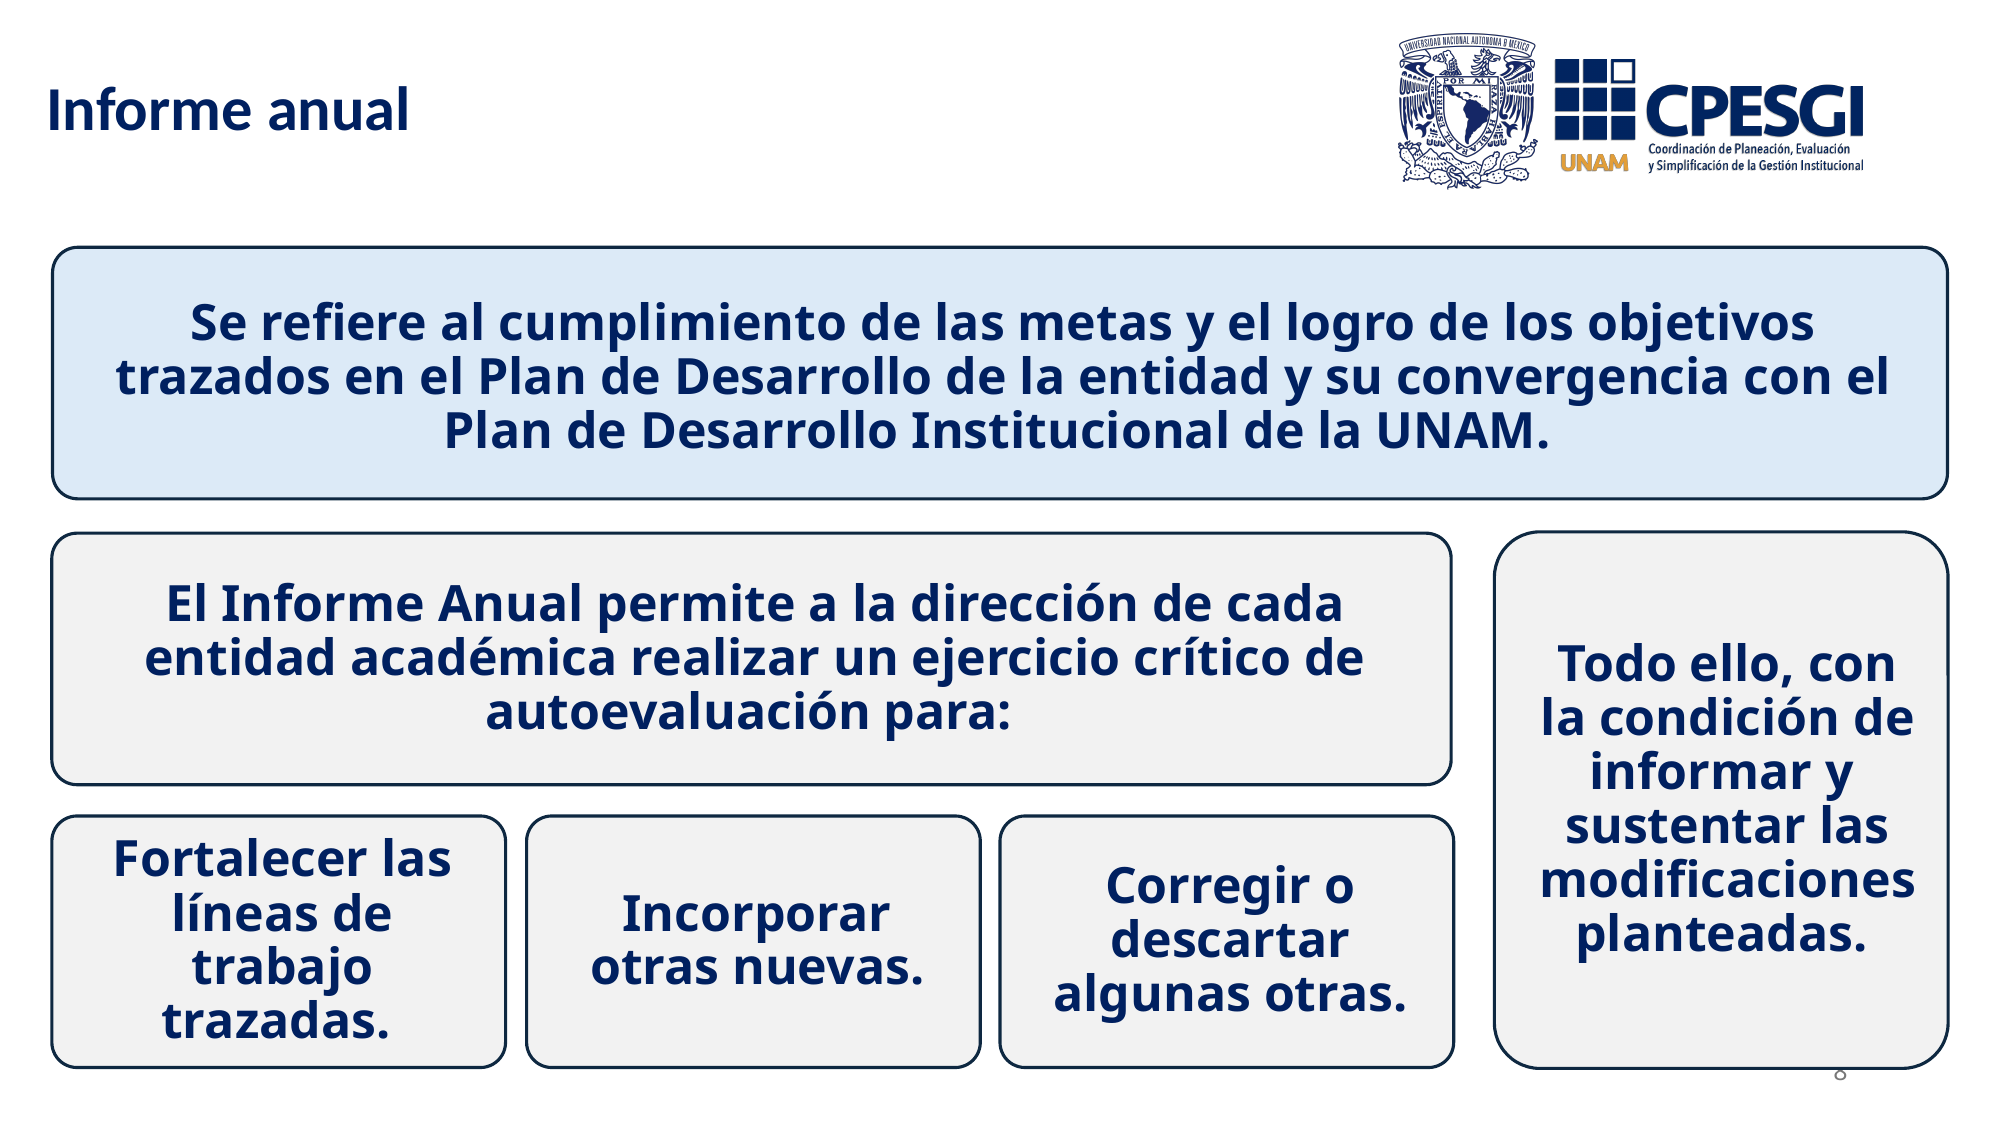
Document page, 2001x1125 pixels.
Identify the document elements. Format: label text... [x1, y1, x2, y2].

picture [1554, 59, 1863, 174]
title Informe anual [31, 4, 1413, 152]
picture [1398, 33, 1538, 190]
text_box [51, 246, 1949, 1069]
slide_number 8 [1412, 1069, 1863, 1103]
